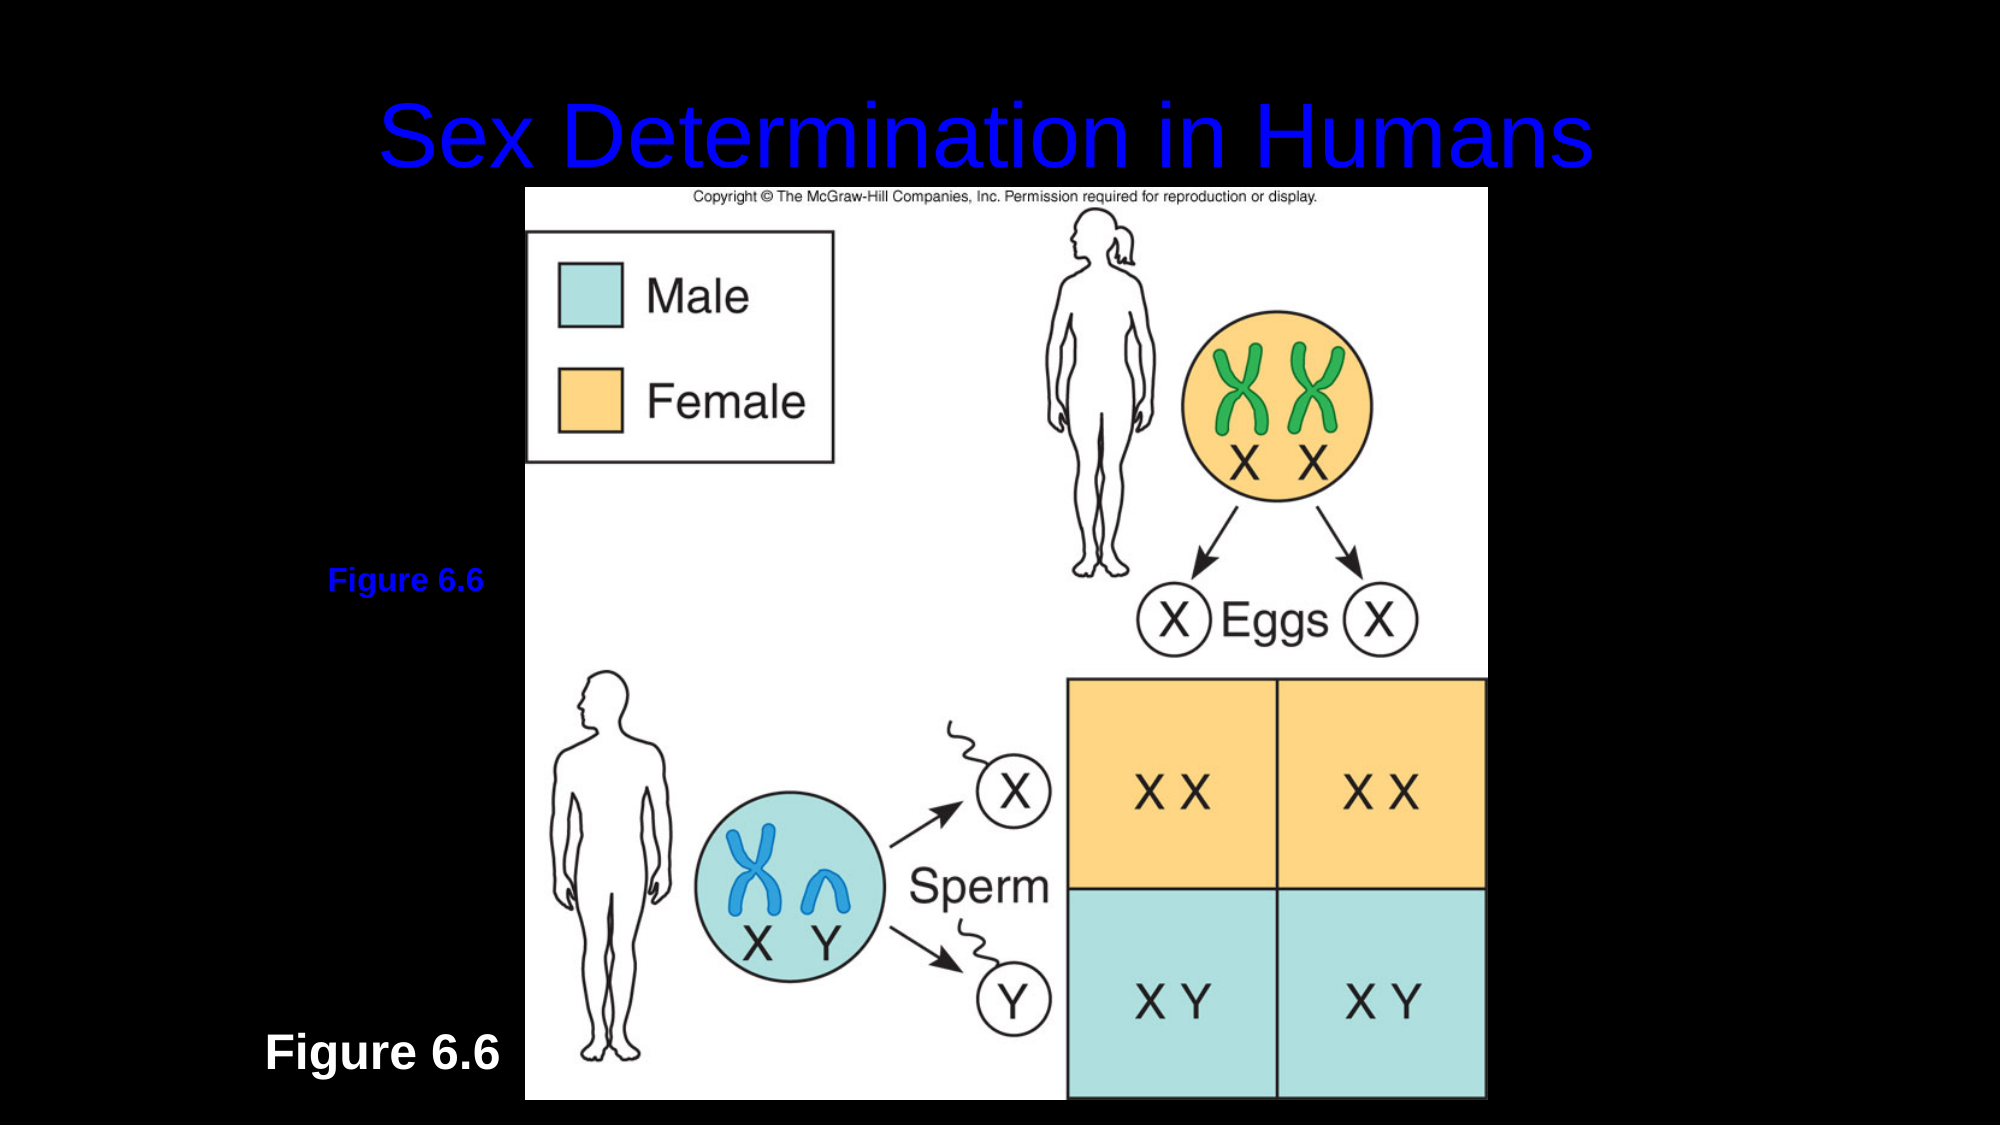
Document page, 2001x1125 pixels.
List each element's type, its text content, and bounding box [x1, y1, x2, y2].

text_box Sex Determination in Humans [324, 37, 1675, 225]
text_box Figure 6.6 [312, 549, 513, 607]
picture [524, 187, 1488, 1100]
text_box Figure 6.6 [249, 1012, 524, 1088]
